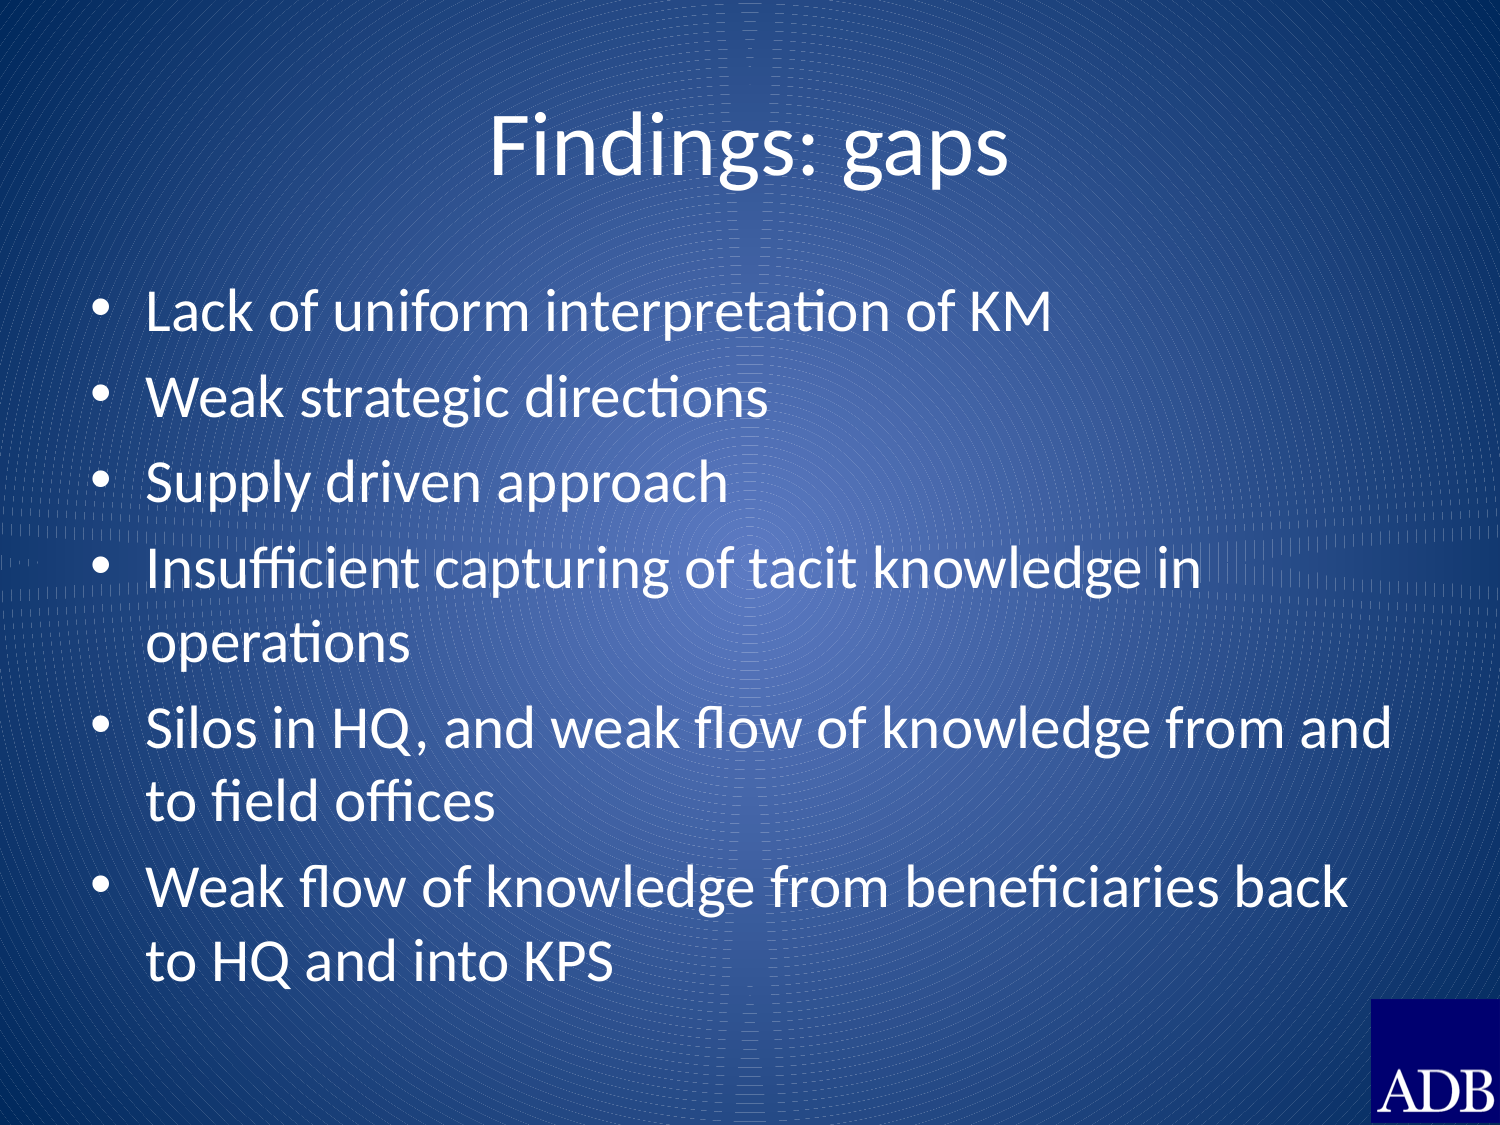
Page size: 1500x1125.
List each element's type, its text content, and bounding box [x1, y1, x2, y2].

list Lack of uniform interpretation of KM Weak strategic directions Supply driven approach Insufficient capturing of tacit knowledge in operations Silos in HQ, and weak flow of knowledge from and to field offices Weak flow of knowledge from beneficiaries back to HQ and into KPS [75, 262, 1425, 1005]
picture [1370, 999, 1500, 1124]
title Findings: gaps [75, 45, 1425, 233]
